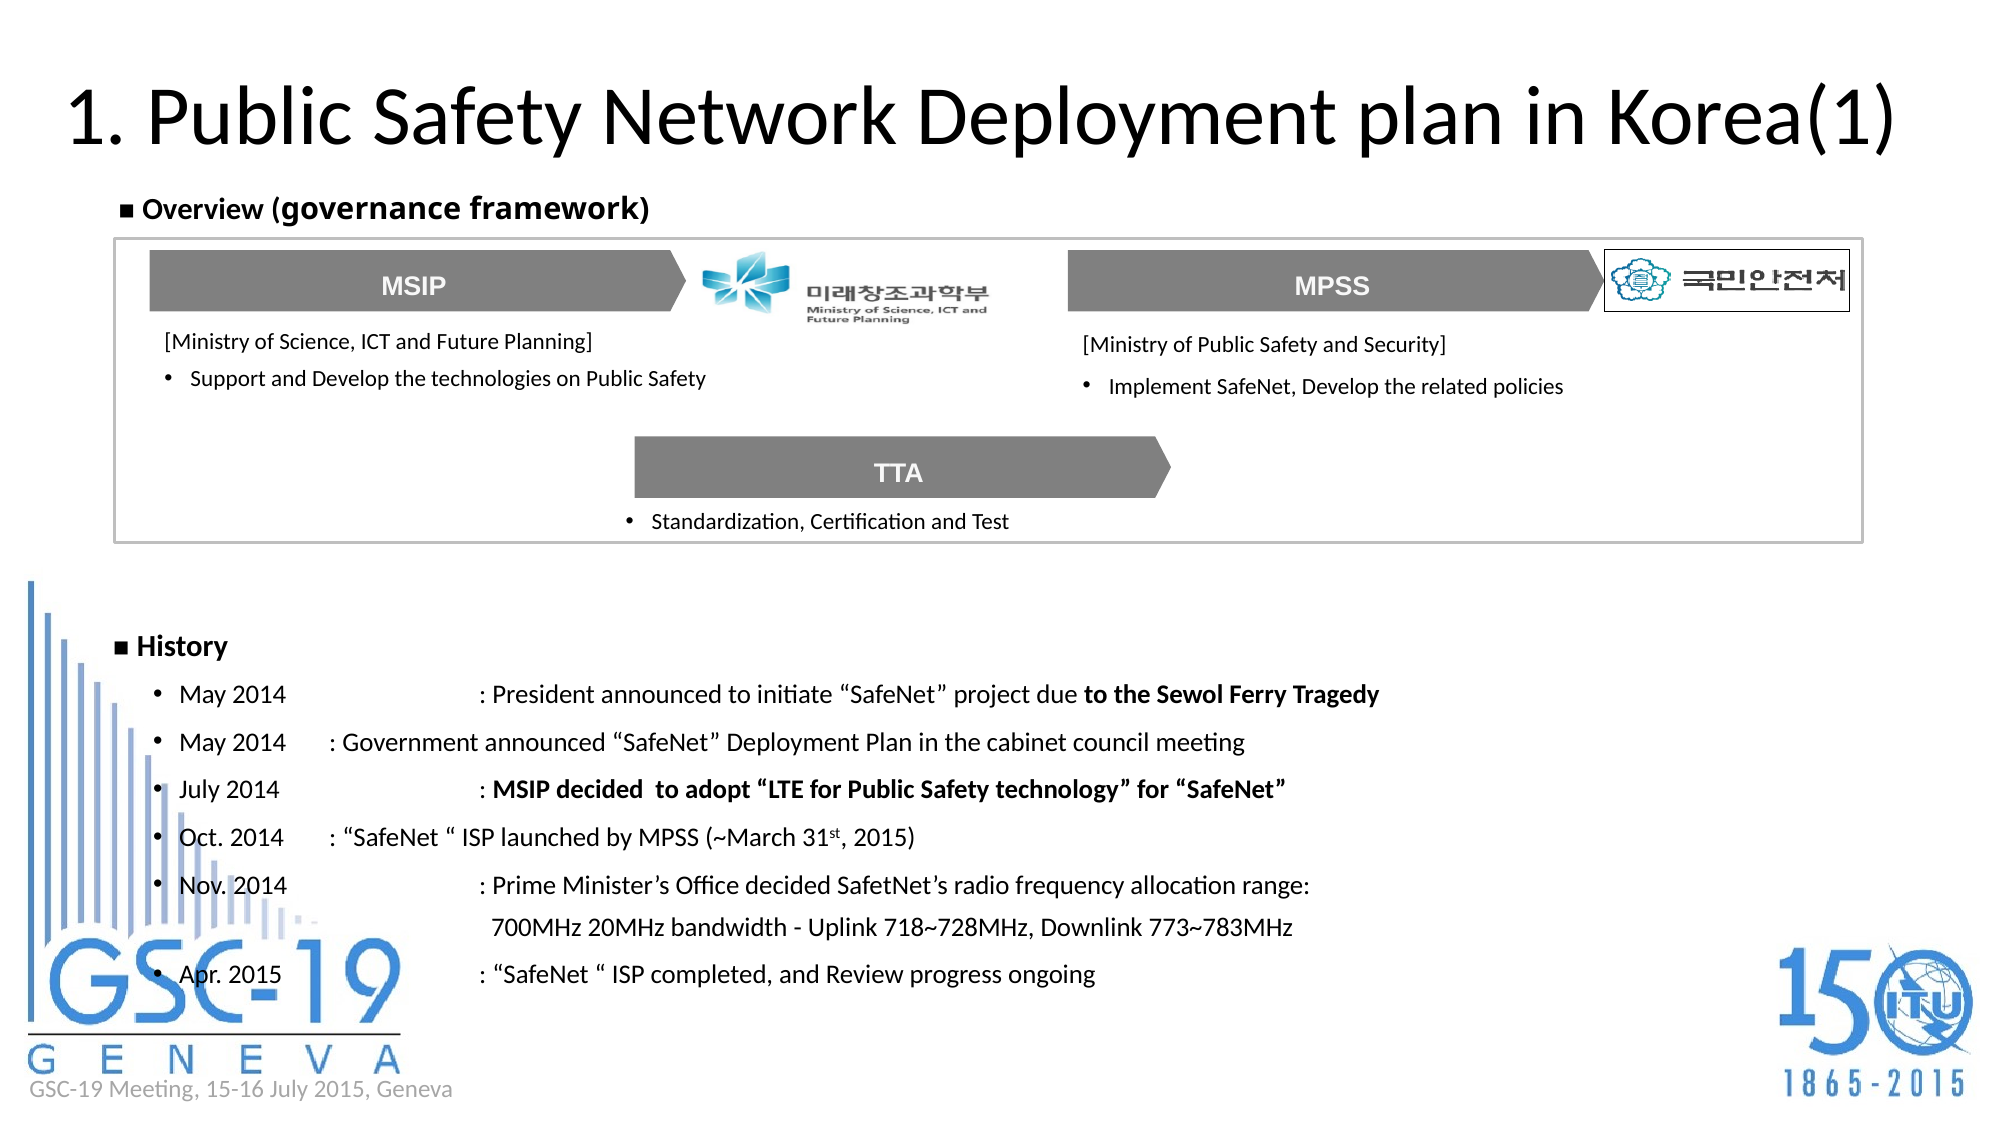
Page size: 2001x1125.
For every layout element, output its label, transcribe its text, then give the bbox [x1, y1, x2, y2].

picture [19, 567, 416, 1084]
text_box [98, 618, 1726, 1001]
title 1. Public Safety Network Deployment plan in Korea(1) [48, 59, 1950, 175]
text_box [103, 181, 1863, 543]
picture [1766, 936, 1986, 1107]
